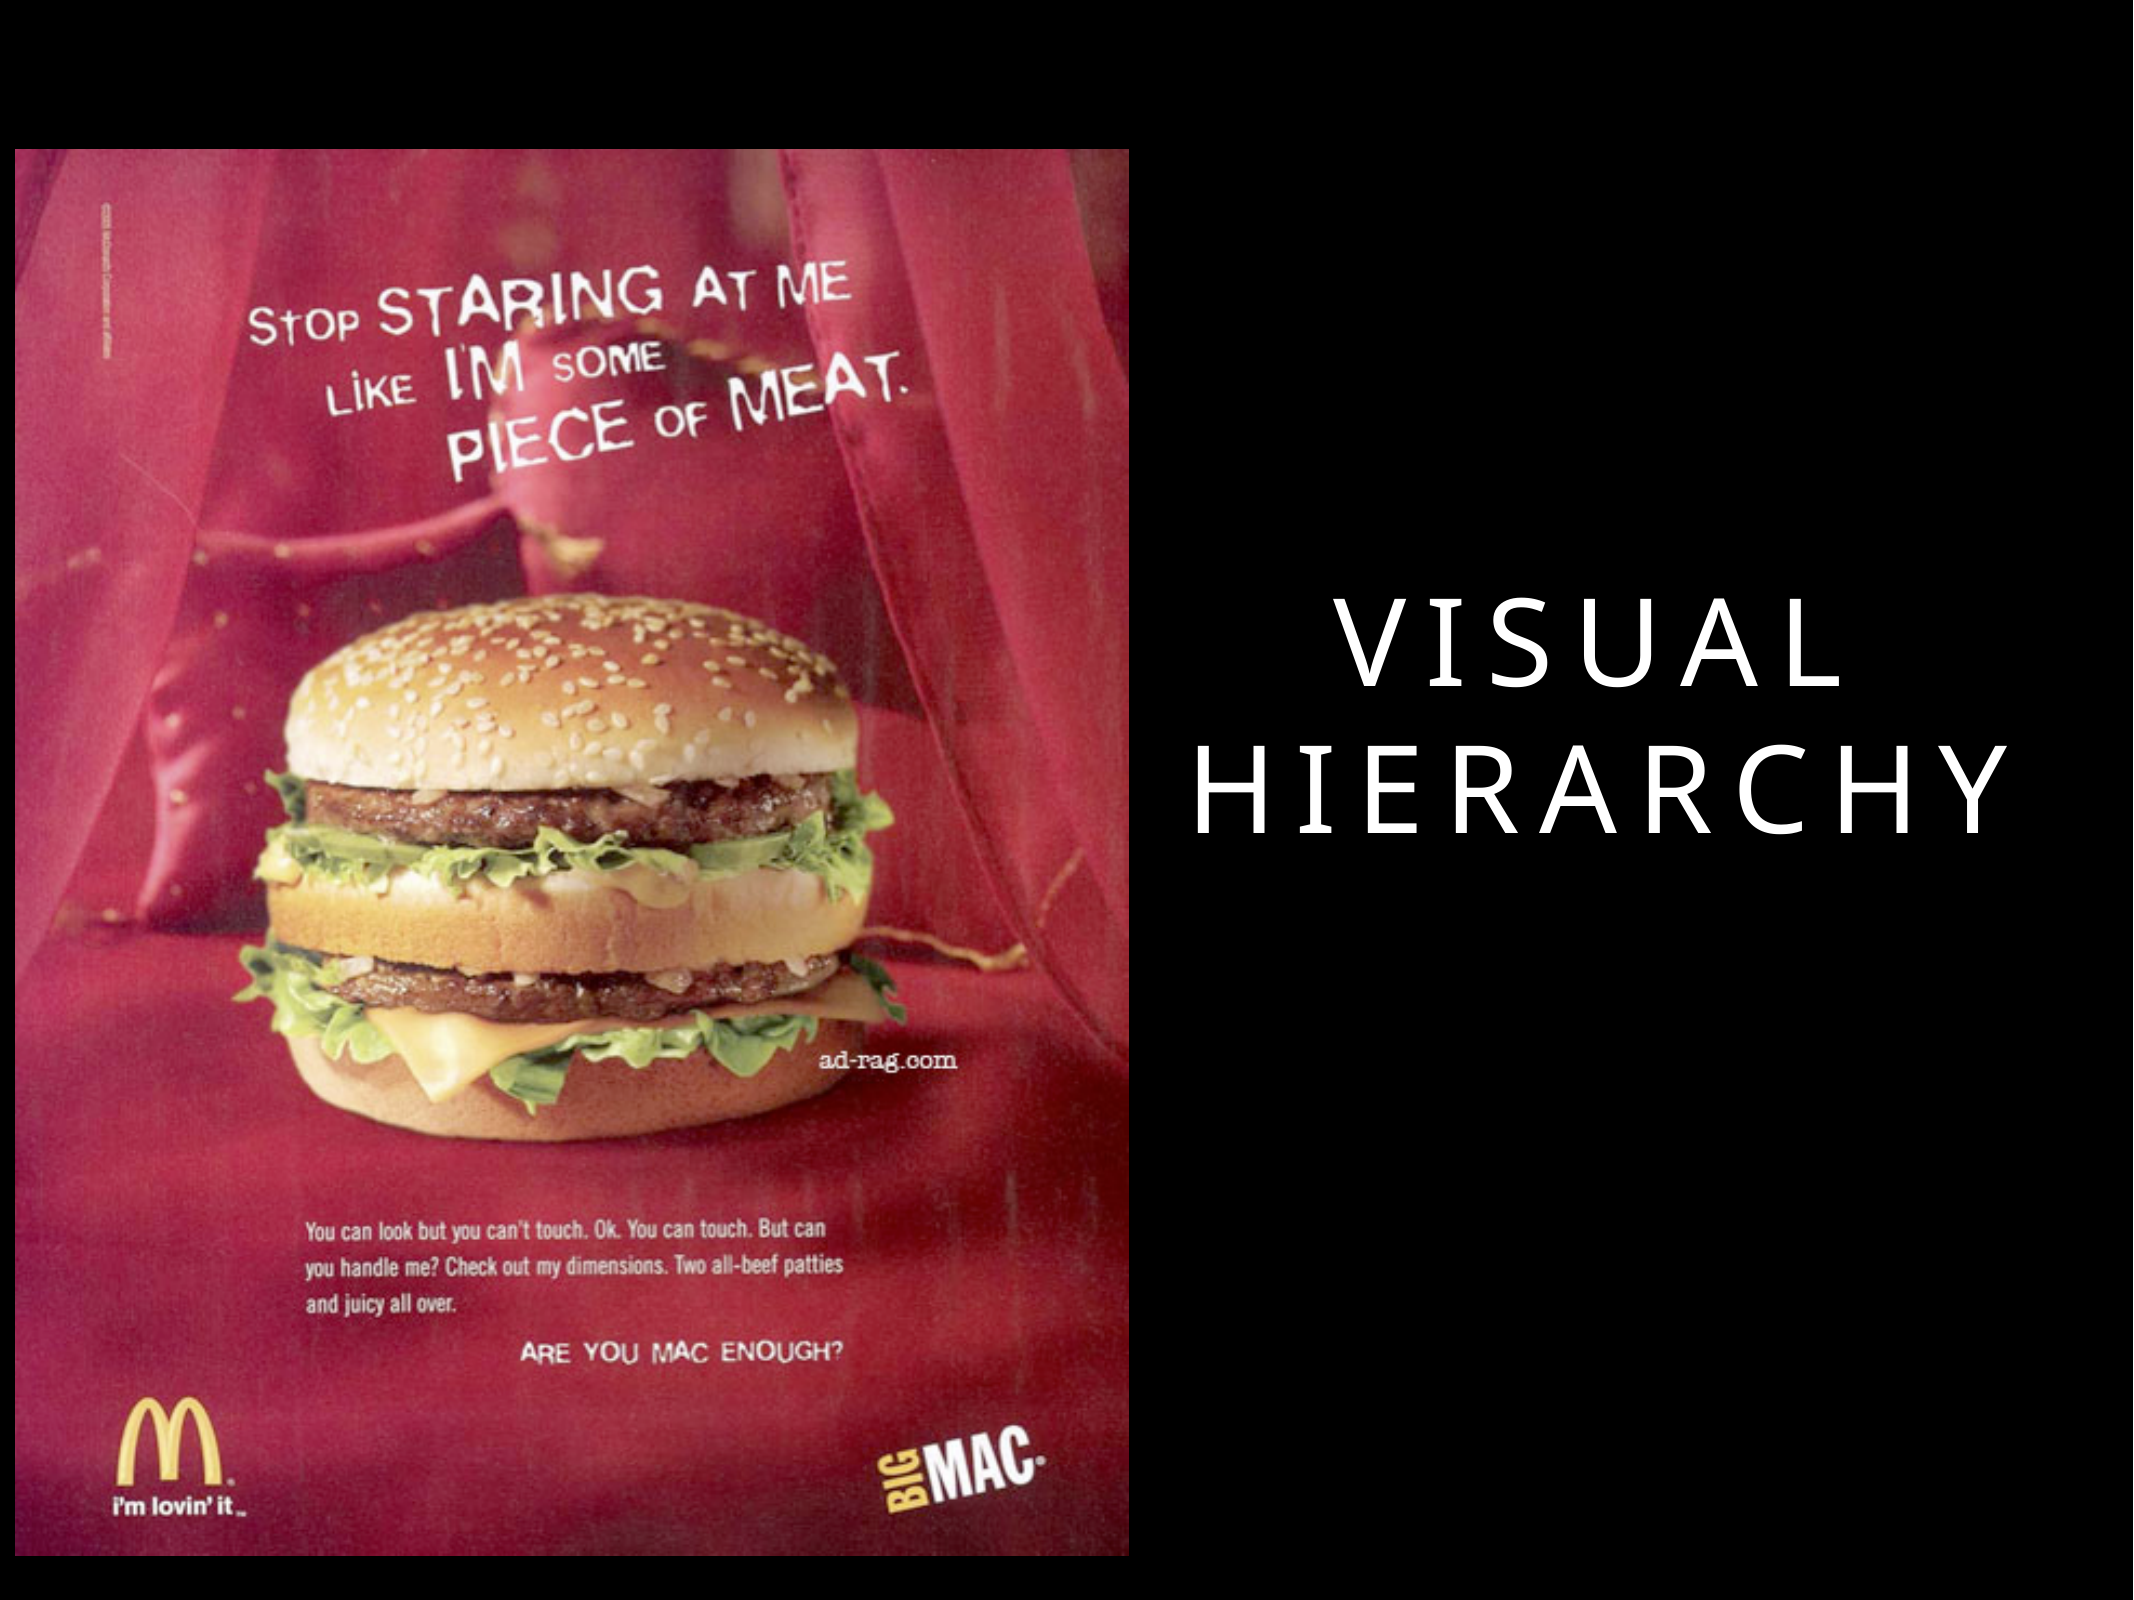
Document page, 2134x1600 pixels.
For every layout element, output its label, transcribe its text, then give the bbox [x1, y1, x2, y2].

title VISUAL HIERARCHY [1143, 564, 2053, 930]
picture [14, 149, 1129, 1556]
